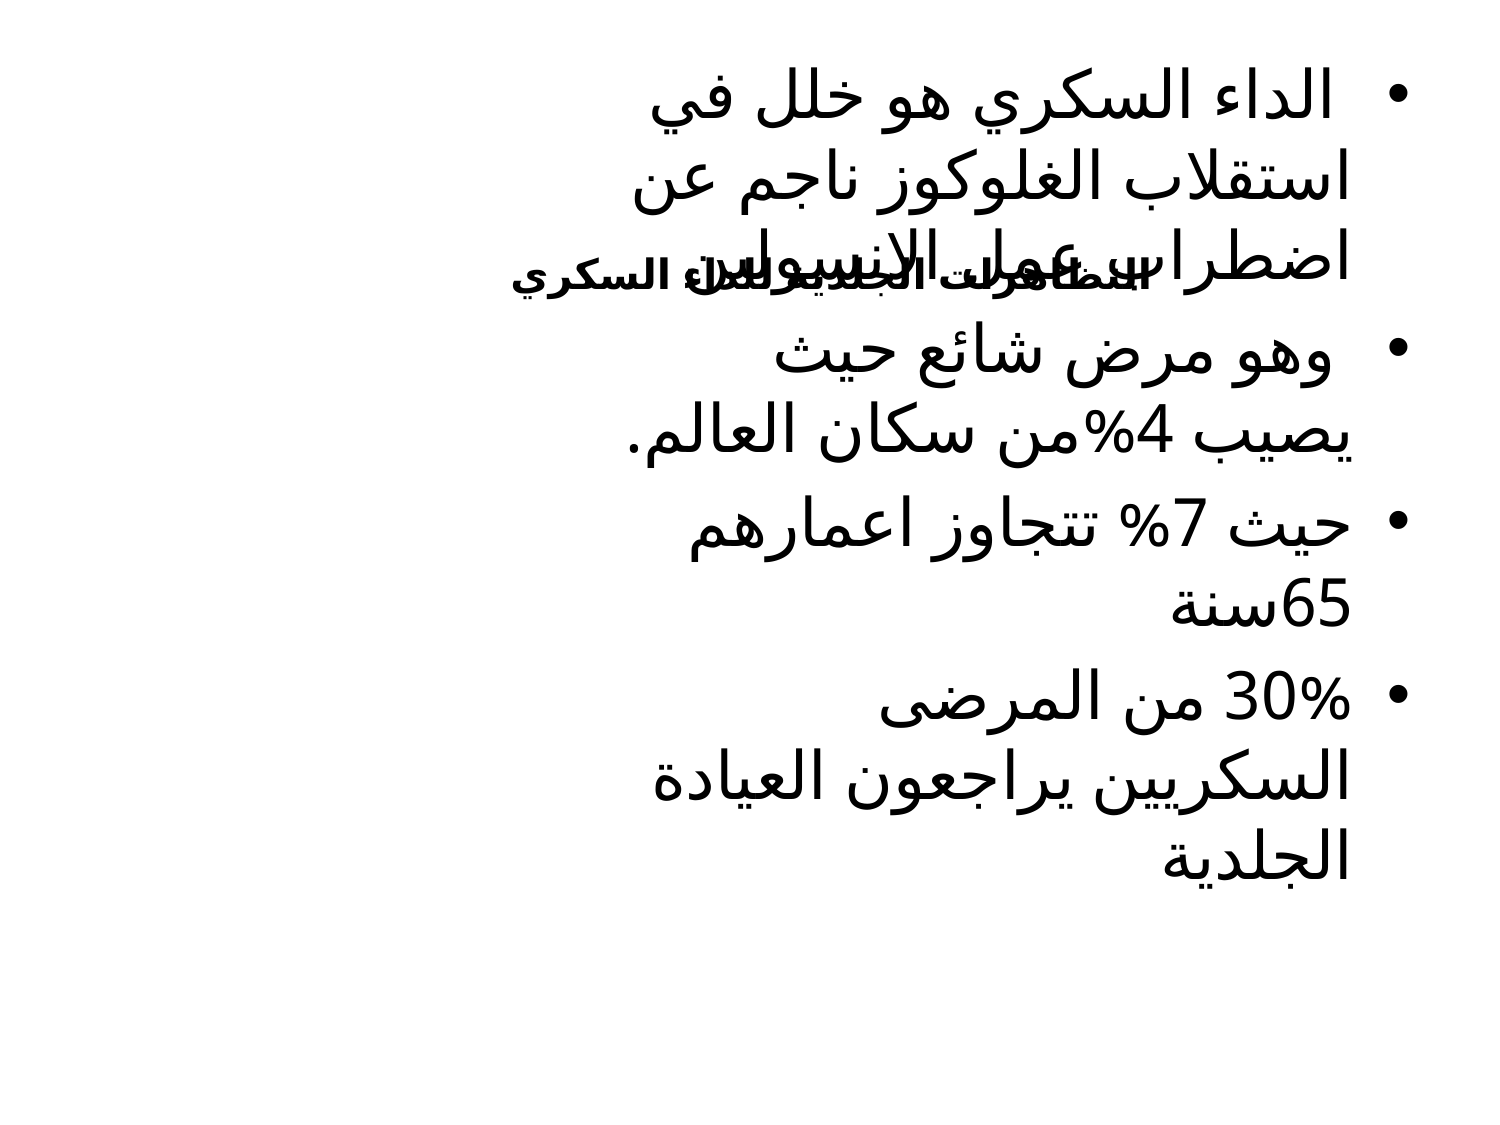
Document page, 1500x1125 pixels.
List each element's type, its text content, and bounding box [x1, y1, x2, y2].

title التظاهرات الجلدية للداء السكري [200, 112, 586, 305]
list الداء السكري هو خلل في استقلاب الغلوكوز ناجم عن اضطراب عمل الانسولين وهو مرض شائع حيث يصيب 4%من سكان العالم. حيث 7% تتجاوز اعمارهم 65سنة 30% من المرضى السكريين يراجعون العيادة الجلدية [586, 44, 1425, 1005]
